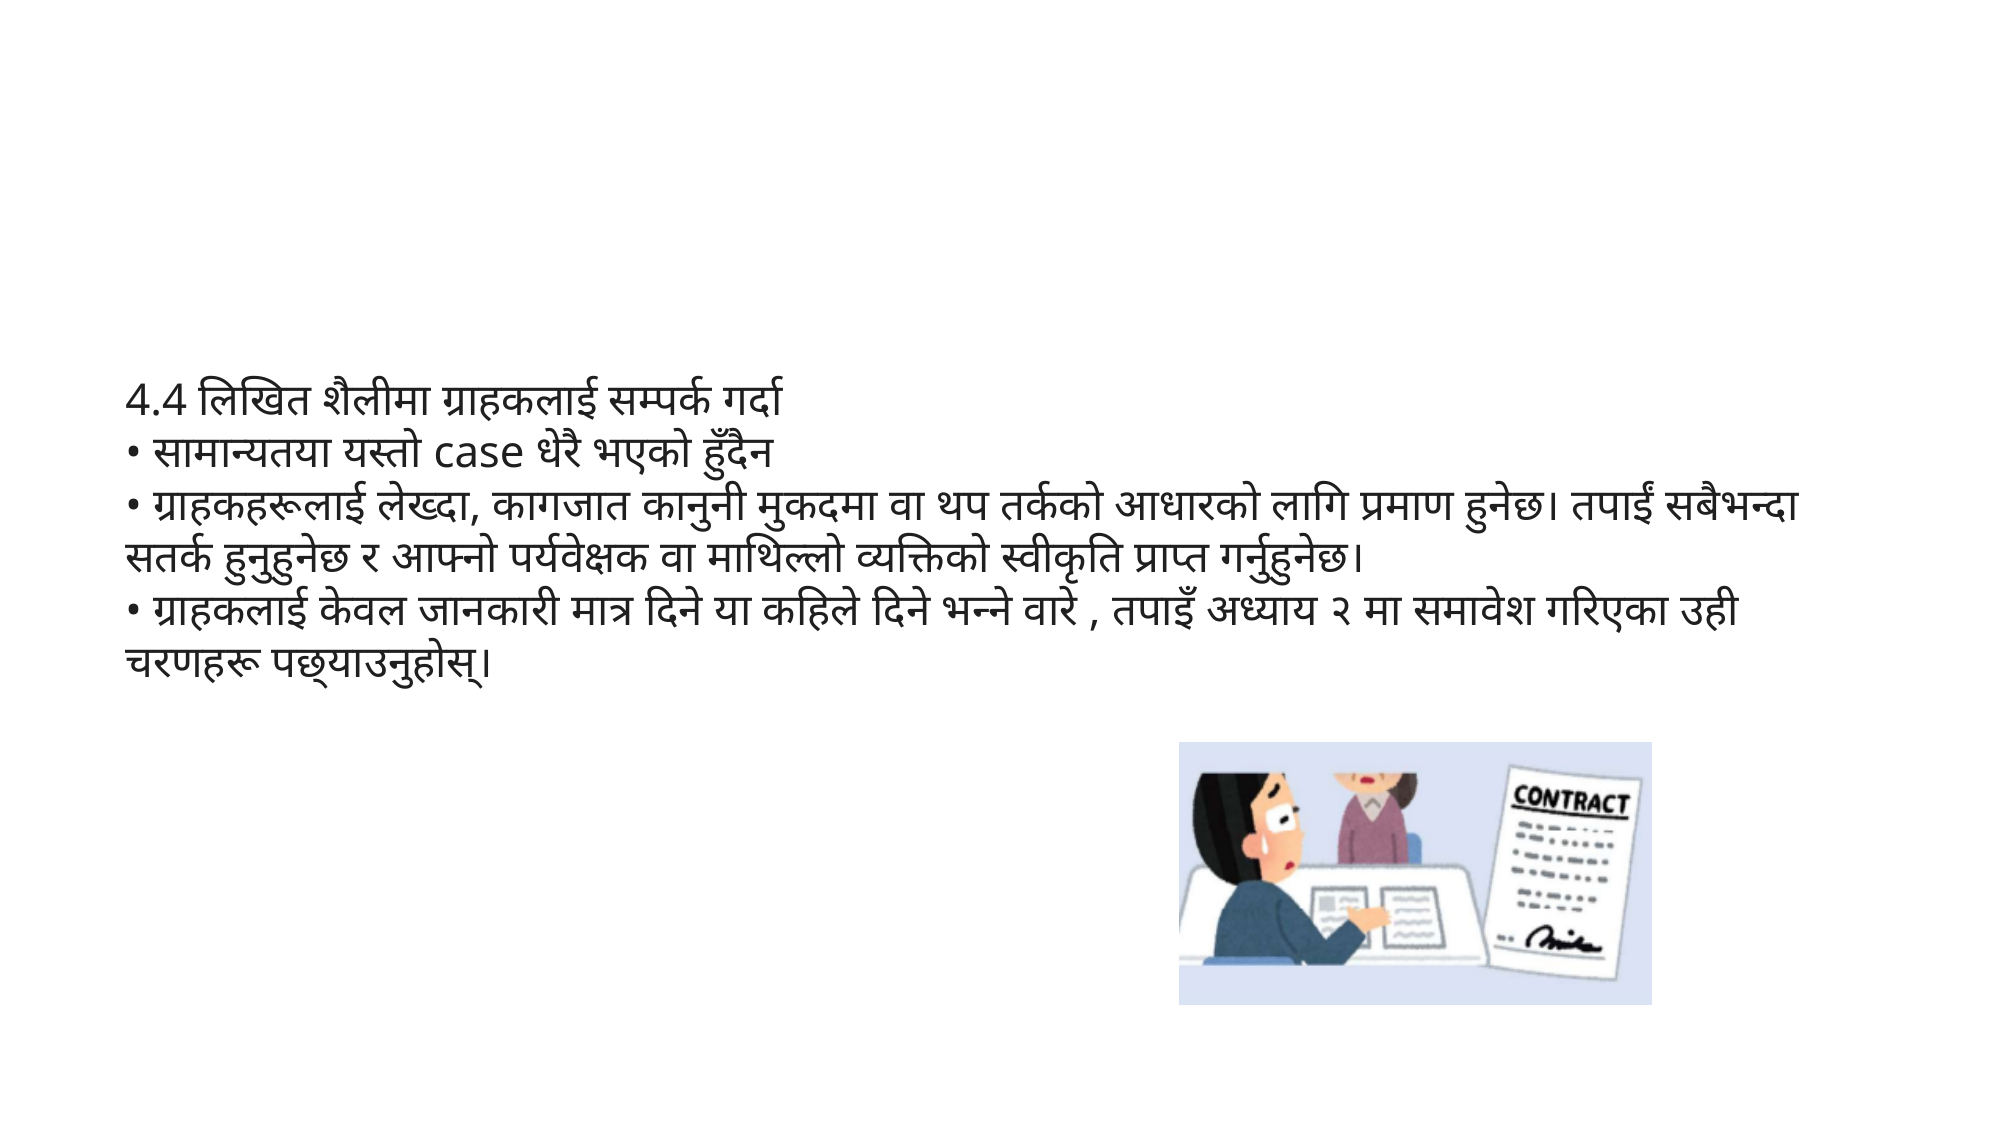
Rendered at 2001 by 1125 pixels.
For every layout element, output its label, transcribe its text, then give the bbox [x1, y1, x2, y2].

list 4.4 लिखित शैलीमा ग्राहकलाई सम्पर्क गर्दा • सामान्यतया यस्तो case धेरै भएको हुँदैन • ग्राहकहरूलाई लेख्दा, कागजात कानुनी मुकदमा वा थप तर्कको आधारको लागि प्रमाण हुनेछ। तपाईं सबैभन्दा सतर्क हुनुहुनेछ र आफ्नो पर्यवेक्षक वा माथिल्लो व्यक्तिको स्वीकृति प्राप्त गर्नुहुनेछ। • ग्राहकलाई केवल जानकारी मात्र दिने या कहिले दिने भन्ने वारे , तपाइँ अध्याय २ मा समावेश गरिएका उही चरणहरू पछ्याउनुहोस्। [125, 213, 1875, 846]
picture [1179, 742, 1652, 1005]
